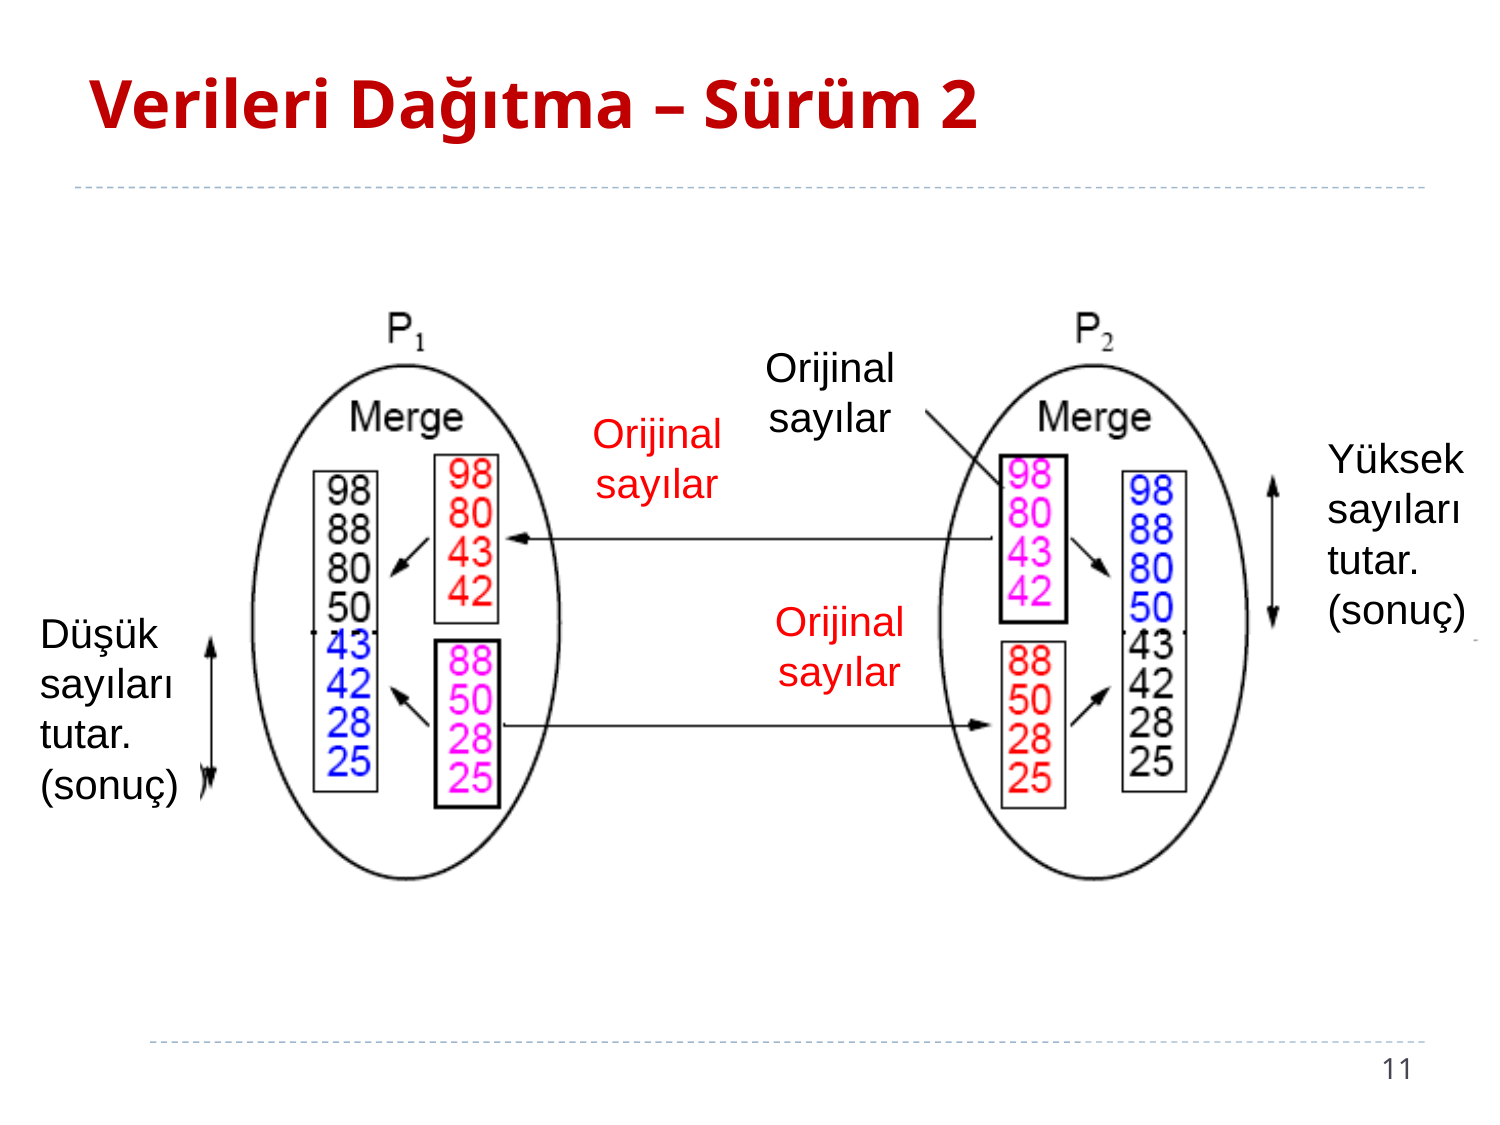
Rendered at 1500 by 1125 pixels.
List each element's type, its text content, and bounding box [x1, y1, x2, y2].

slide_number 11 [1080, 1042, 1430, 1103]
title Verileri Dağıtma – Sürüm 2 [75, 20, 1425, 183]
picture [0, 288, 1500, 900]
